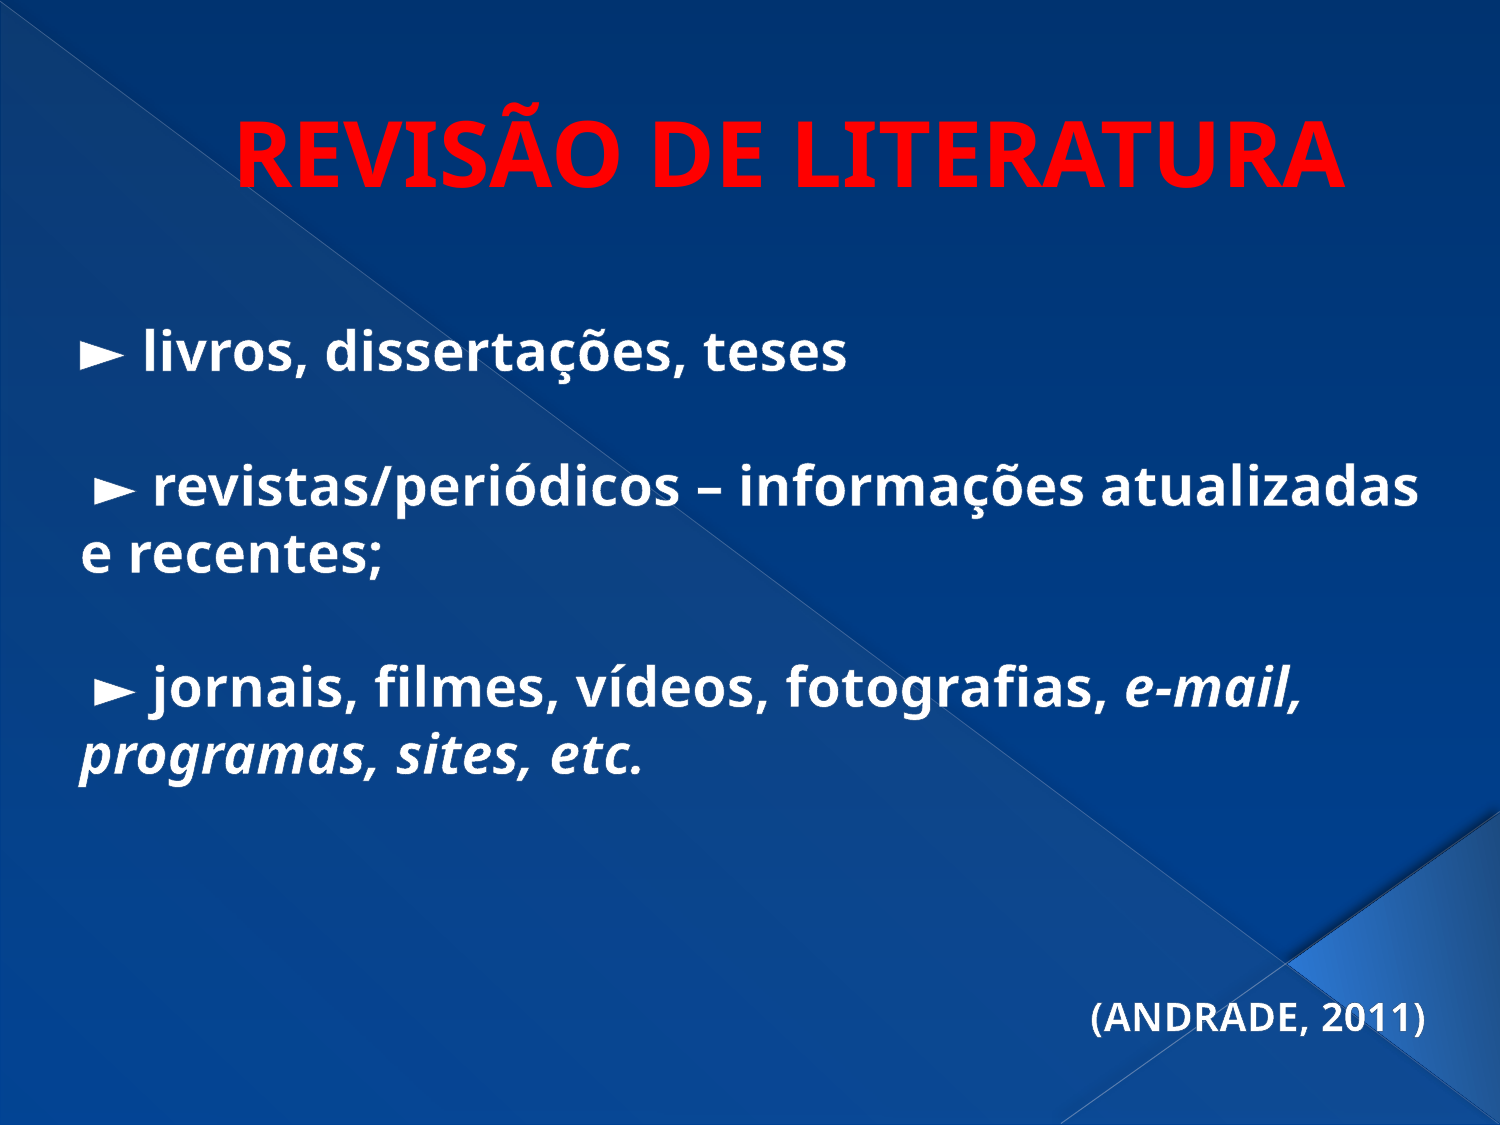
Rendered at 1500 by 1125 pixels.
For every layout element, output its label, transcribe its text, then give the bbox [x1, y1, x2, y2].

title REVISÃO DE LITERATURA [88, 42, 1412, 213]
subtitle ► livros, dissertações, teses ► revistas/periódicos – informações atualizadas e recentes; ► jornais, filmes, vídeos, fotografias, e-mail, programas, sites, etc. (ANDRADE, 2011) [64, 231, 1447, 1047]
